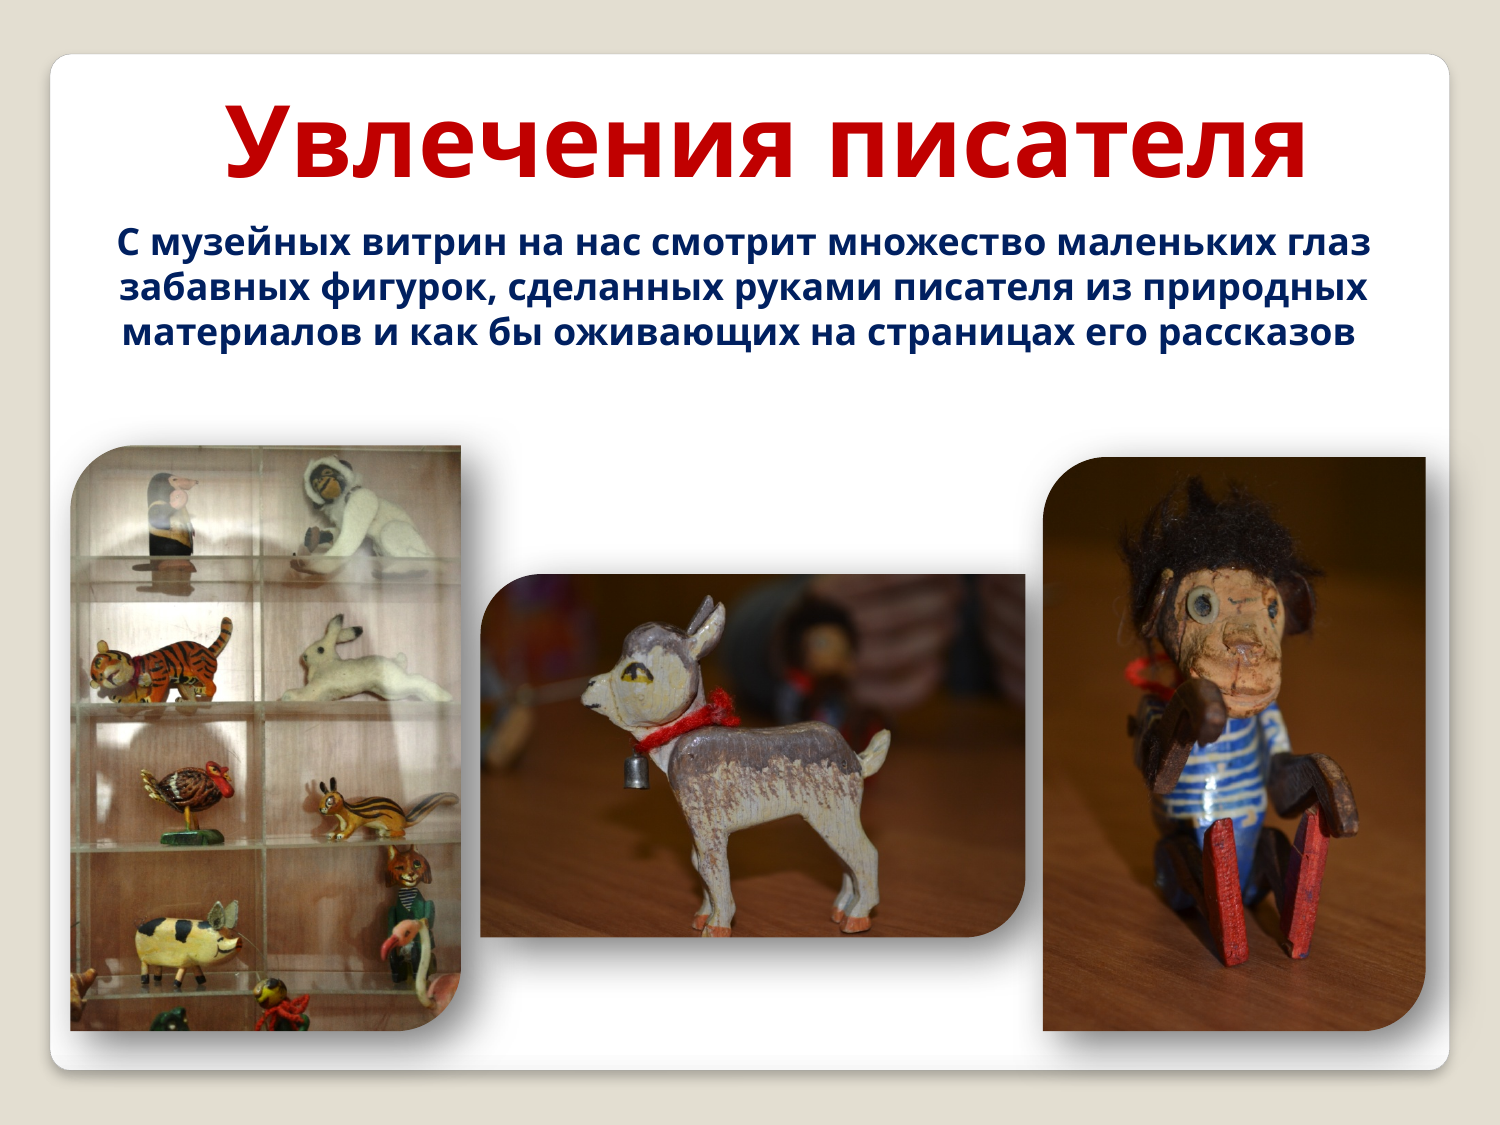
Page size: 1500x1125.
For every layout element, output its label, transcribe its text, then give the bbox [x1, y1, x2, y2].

text_box Увлечения писателя [209, 70, 1327, 206]
picture [1042, 456, 1426, 1032]
text_box С музейных витрин на нас смотрит множество маленьких глаз забавных фигурок, сделанных руками писателя из природных материалов и как бы оживающих на страницах его рассказов [81, 210, 1407, 361]
picture [70, 445, 462, 1032]
picture [480, 573, 1026, 938]
